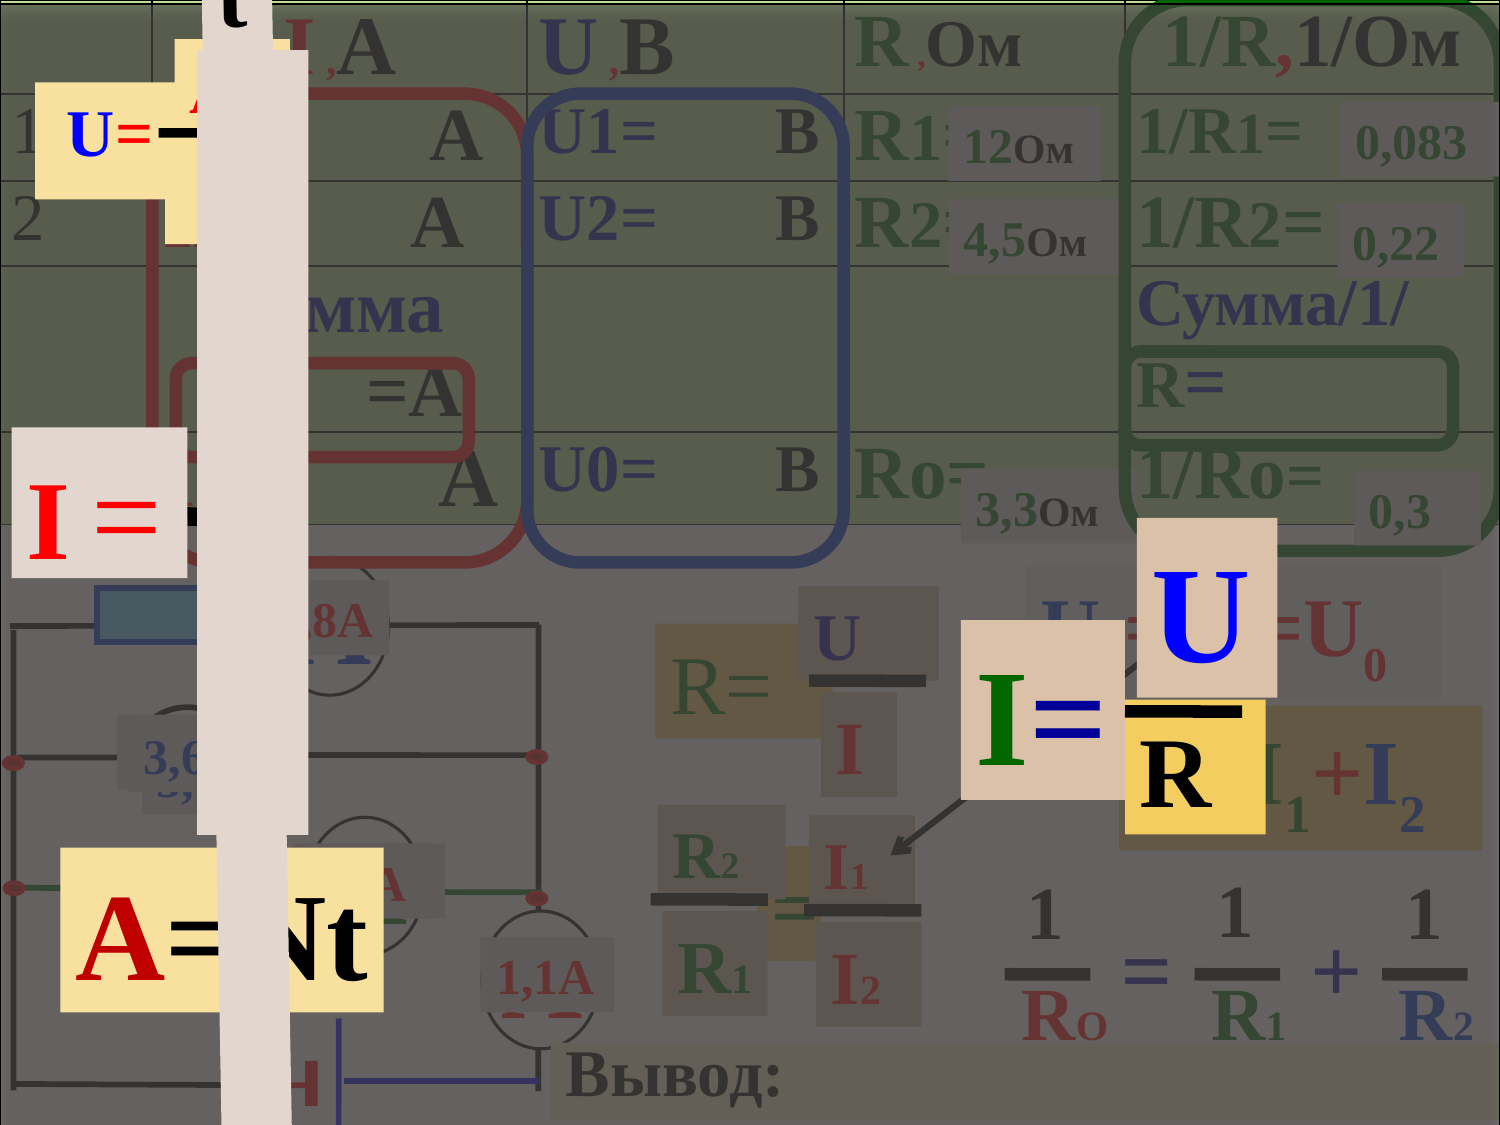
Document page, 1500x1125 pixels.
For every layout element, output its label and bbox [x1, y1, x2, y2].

text_box [0, 3, 1500, 1125]
